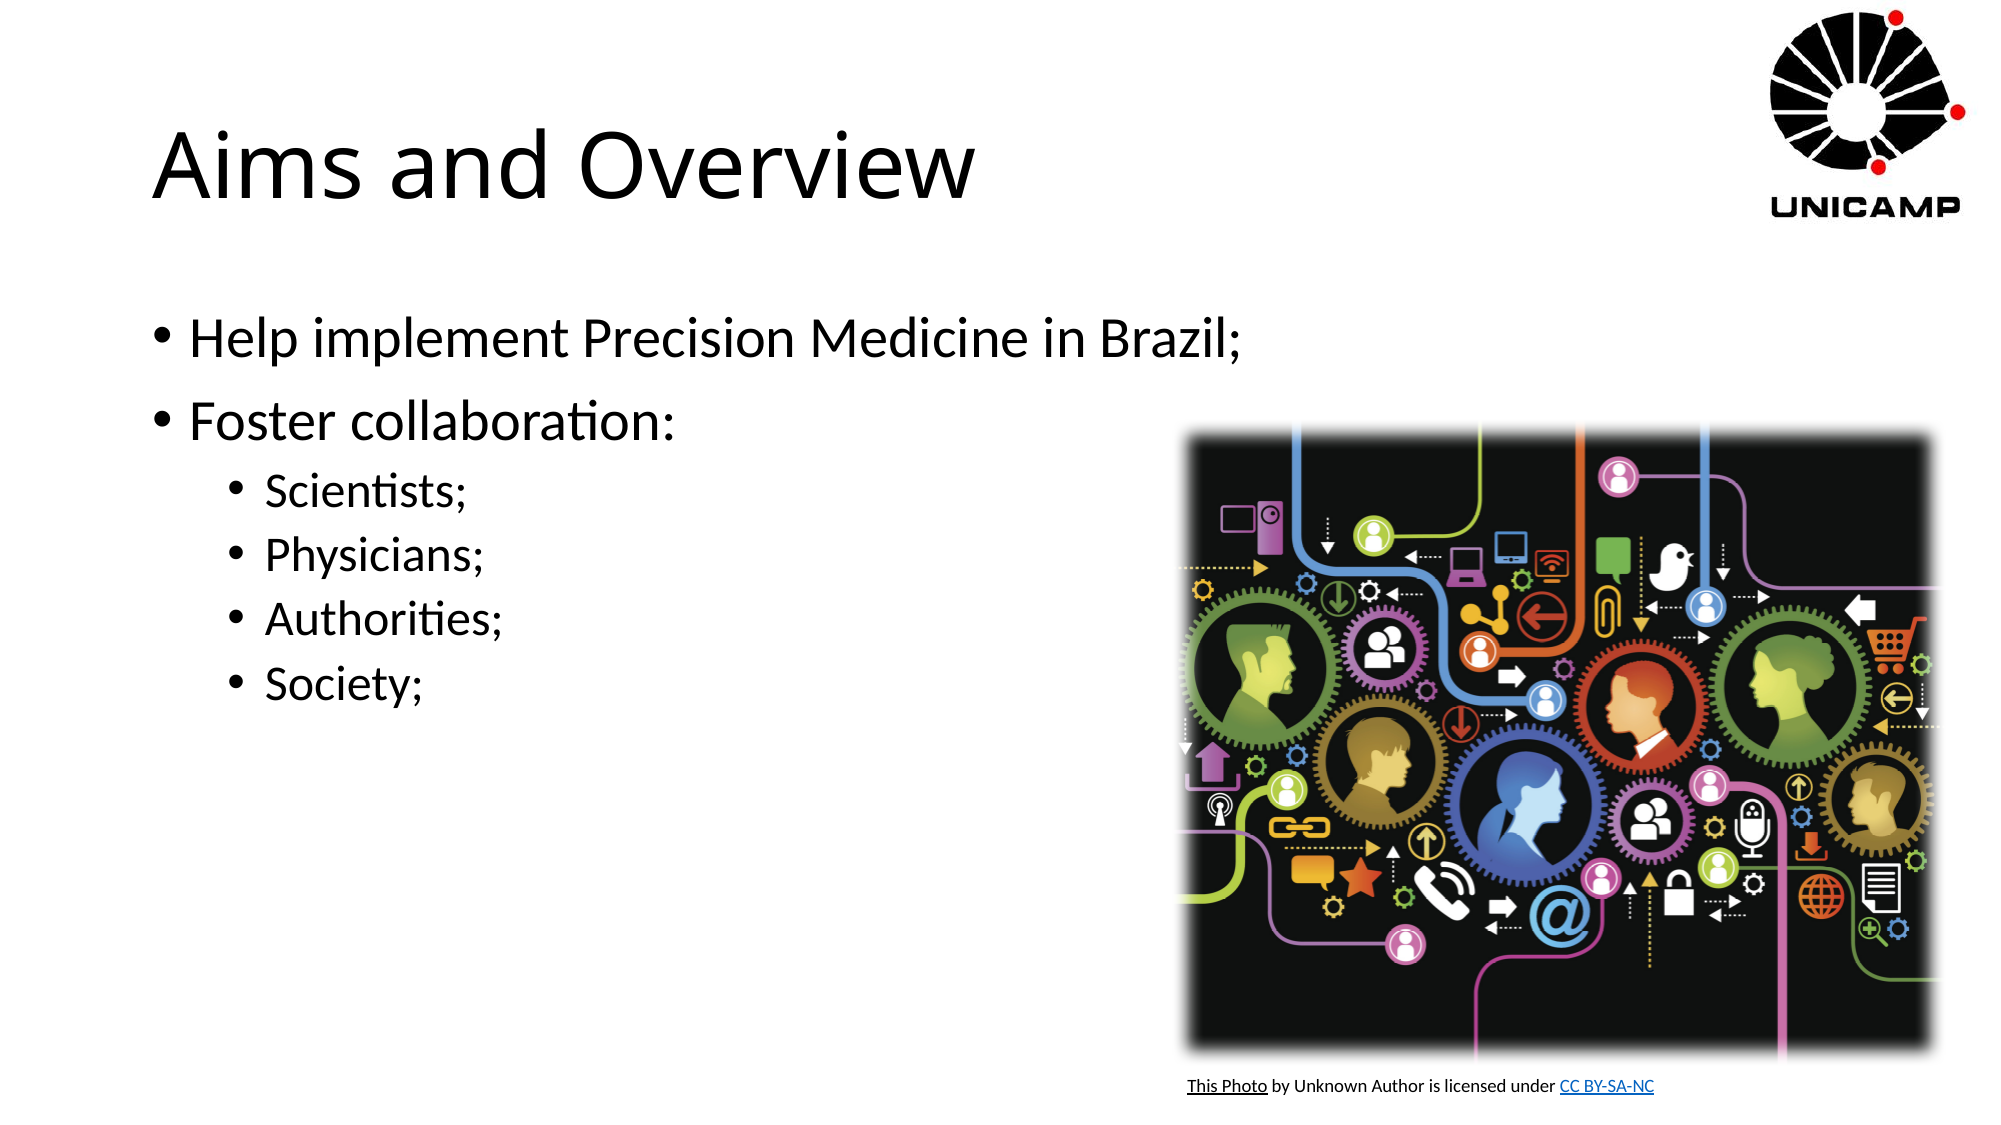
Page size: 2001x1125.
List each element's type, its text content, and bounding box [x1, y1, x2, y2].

text_box This Photo by Unknown Author is licensed under CC BY-SA-NC [1172, 1066, 1946, 1104]
list Help implement Precision Medicine in Brazil; Foster collaboration: Scientists; Physicians; Authorities; Society; [137, 299, 1863, 1014]
title Aims and Overview [137, 59, 1863, 278]
picture [1172, 419, 1946, 1066]
picture [1646, 0, 2000, 234]
